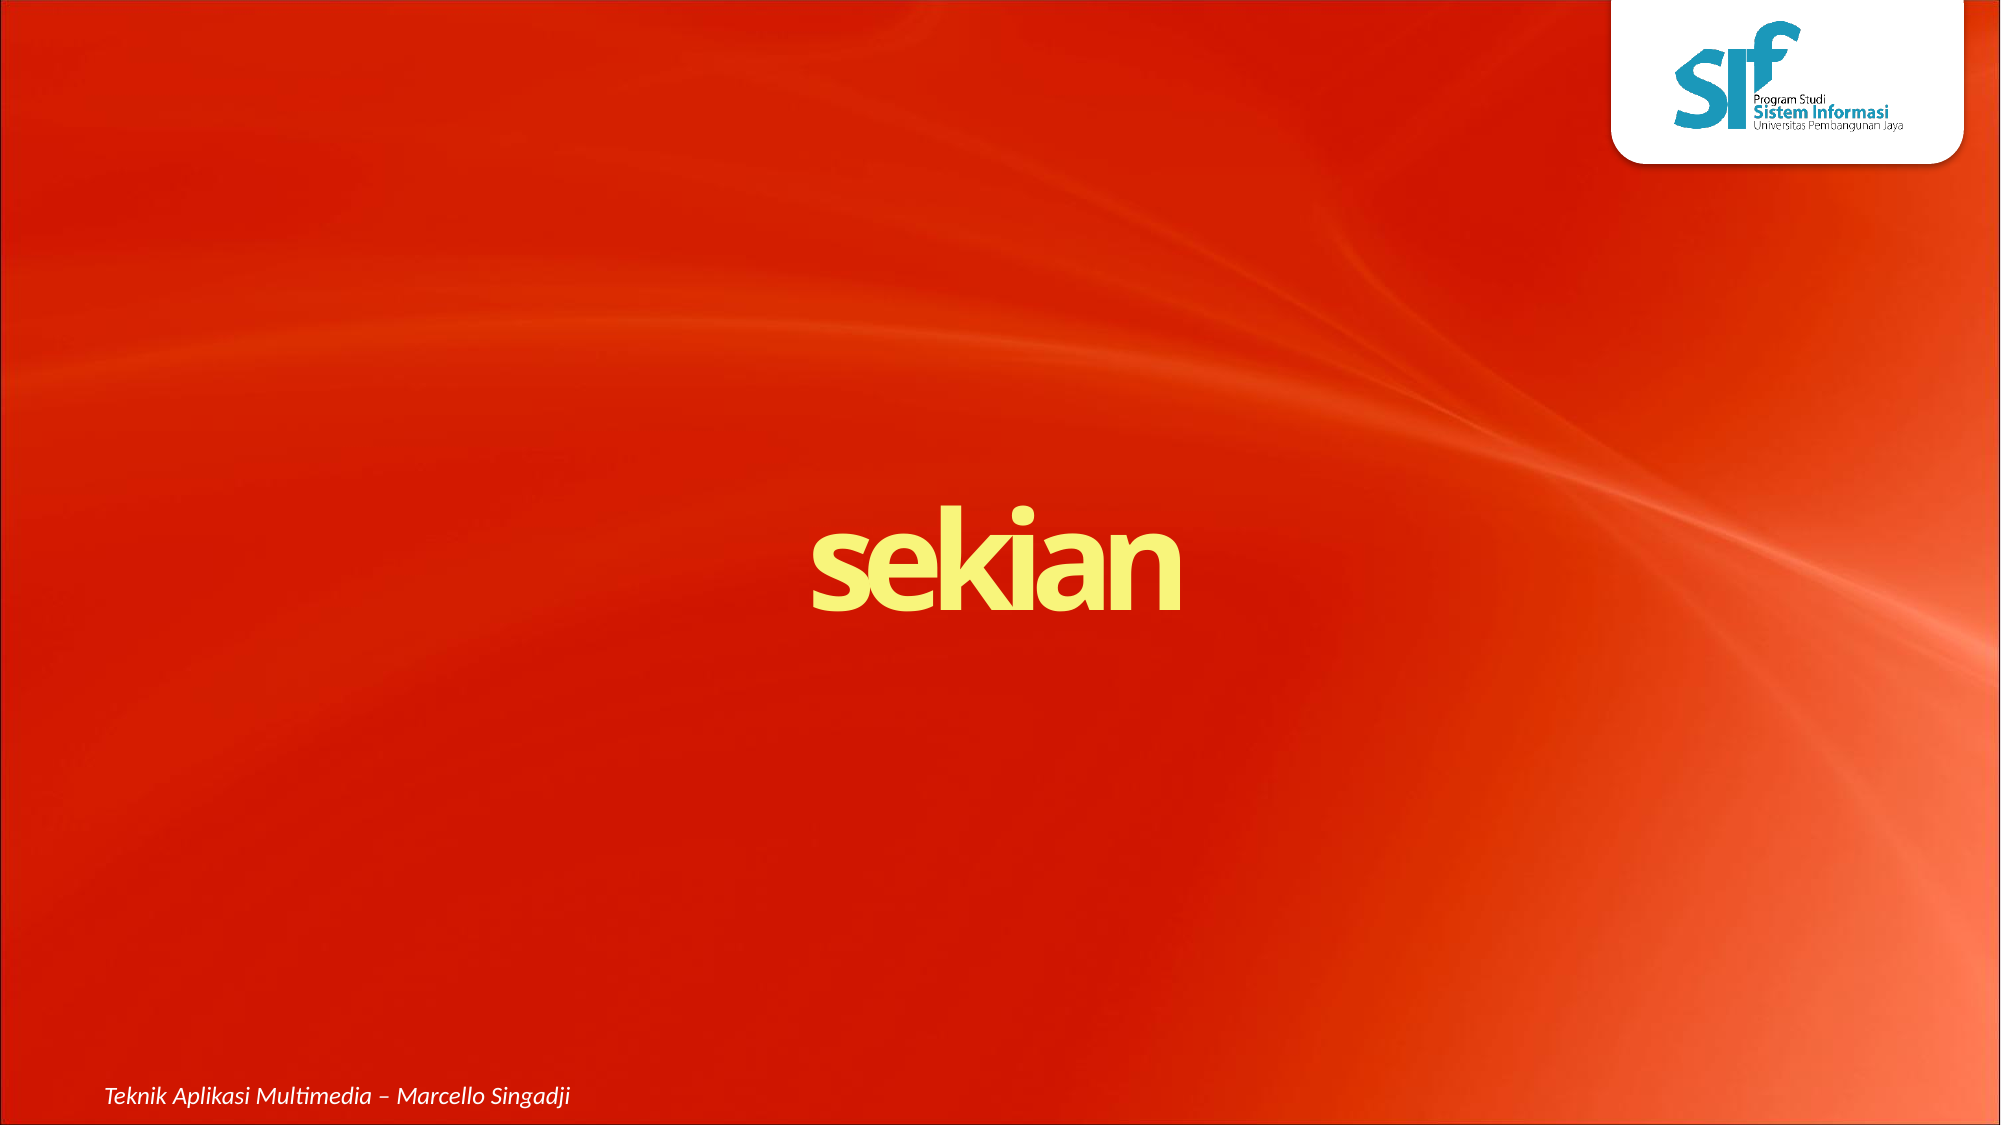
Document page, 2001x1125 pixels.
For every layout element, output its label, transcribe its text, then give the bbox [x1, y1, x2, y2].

text_box sekian [362, 491, 1638, 733]
picture [0, 0, 2001, 1125]
picture [1674, 21, 1903, 132]
